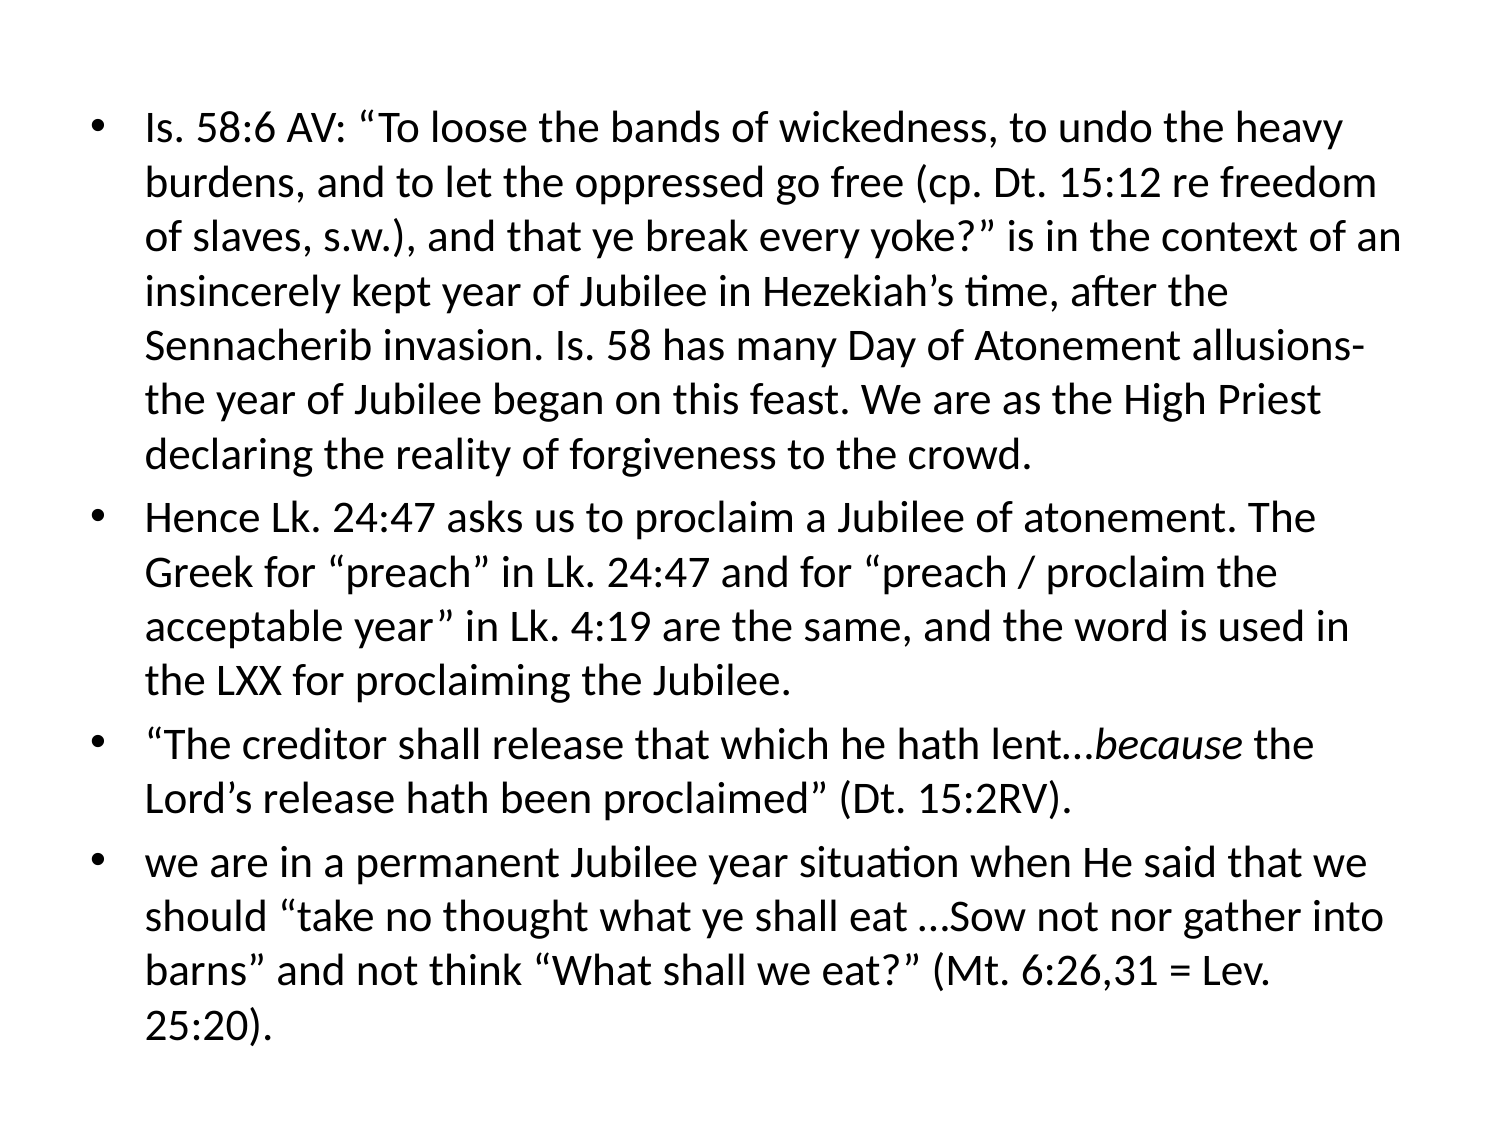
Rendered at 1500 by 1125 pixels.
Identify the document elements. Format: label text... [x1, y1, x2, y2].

list Is. 58:6 AV: “To loose the bands of wickedness, to undo the heavy burdens, and to let the oppressed go free (cp. Dt. 15:12 re freedom of slaves, s.w.), and that ye break every yoke?” is in the context of an insincerely kept year of Jubilee in Hezekiah’s time, after the Sennacherib invasion. Is. 58 has many Day of Atonement allusions- the year of Jubilee began on this feast. We are as the High Priest declaring the reality of forgiveness to the crowd. Hence Lk. 24:47 asks us to proclaim a Jubilee of atonement. The Greek for “preach” in Lk. 24:47 and for “preach / proclaim the acceptable year” in Lk. 4:19 are the same, and the word is used in the LXX for proclaiming the Jubilee. “The creditor shall release that which he hath lent…because the Lord’s release hath been proclaimed” (Dt. 15:2RV). we are in a permanent Jubilee year situation when He said that we should “take no thought what ye shall eat …Sow not nor gather into barns” and not think “What shall we eat?” (Mt. 6:26,31 = Lev. 25:20). [75, 90, 1425, 1071]
